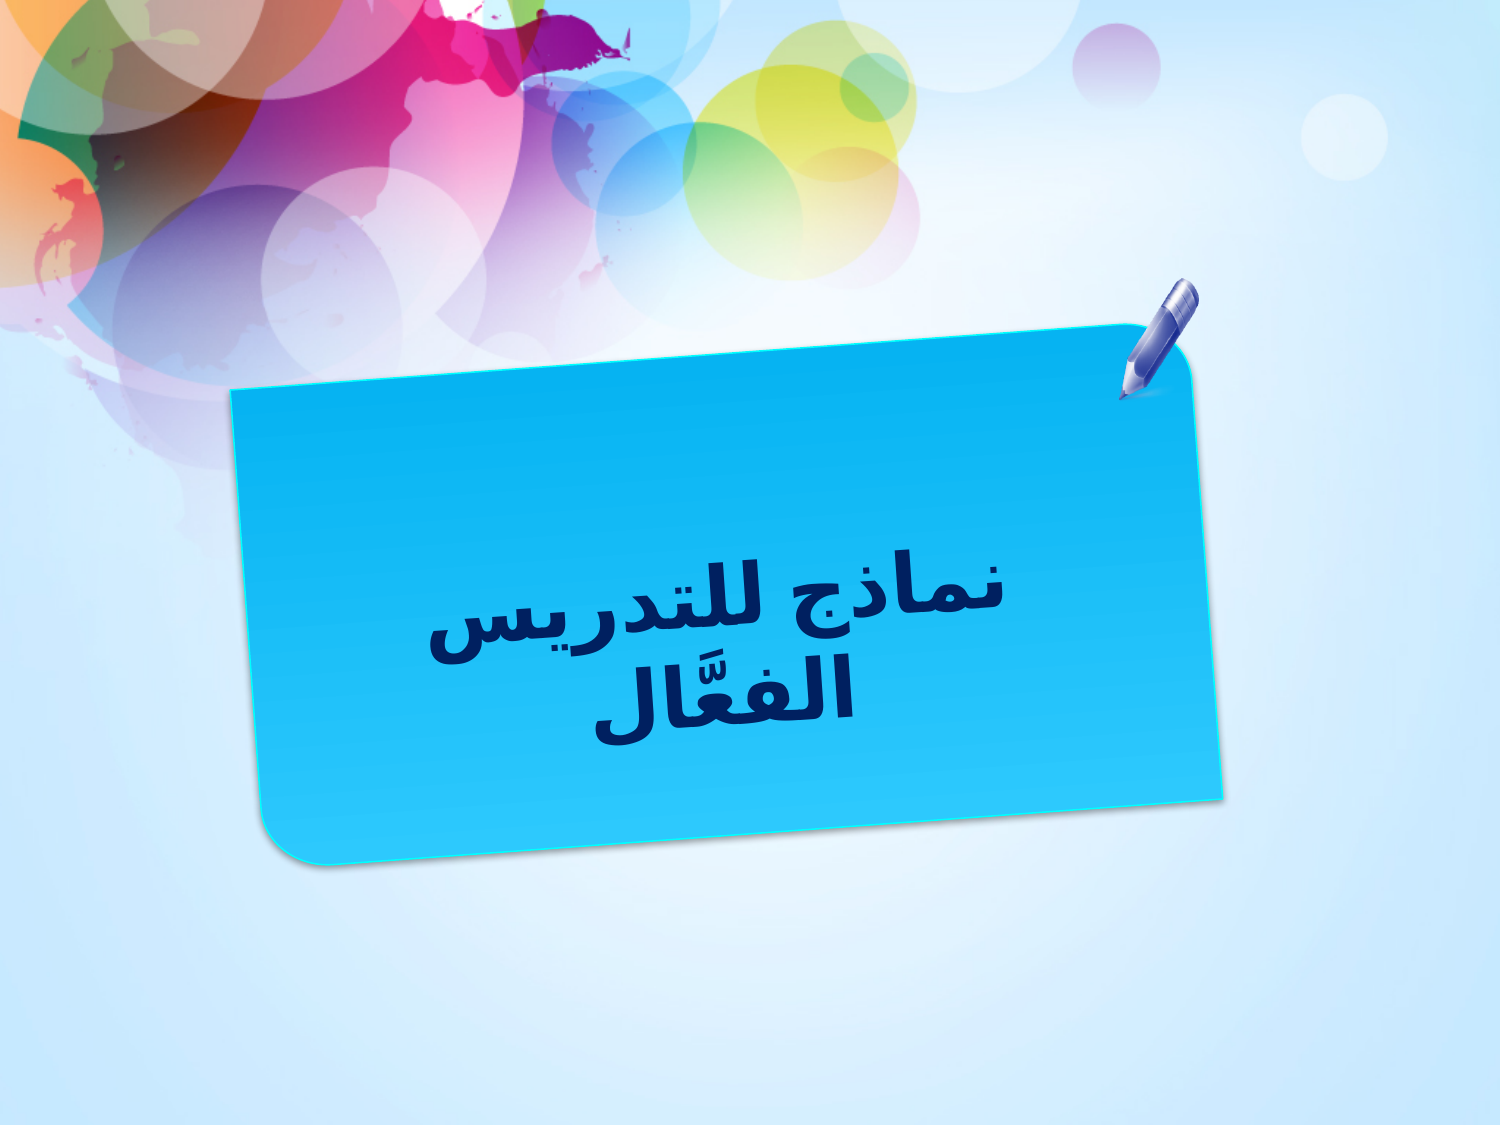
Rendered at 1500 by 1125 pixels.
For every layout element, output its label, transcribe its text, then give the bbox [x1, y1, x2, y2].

text_box [229, 324, 1224, 866]
picture [0, 0, 1500, 1125]
list نماذج للتدريس الفعَّال [282, 420, 1152, 816]
